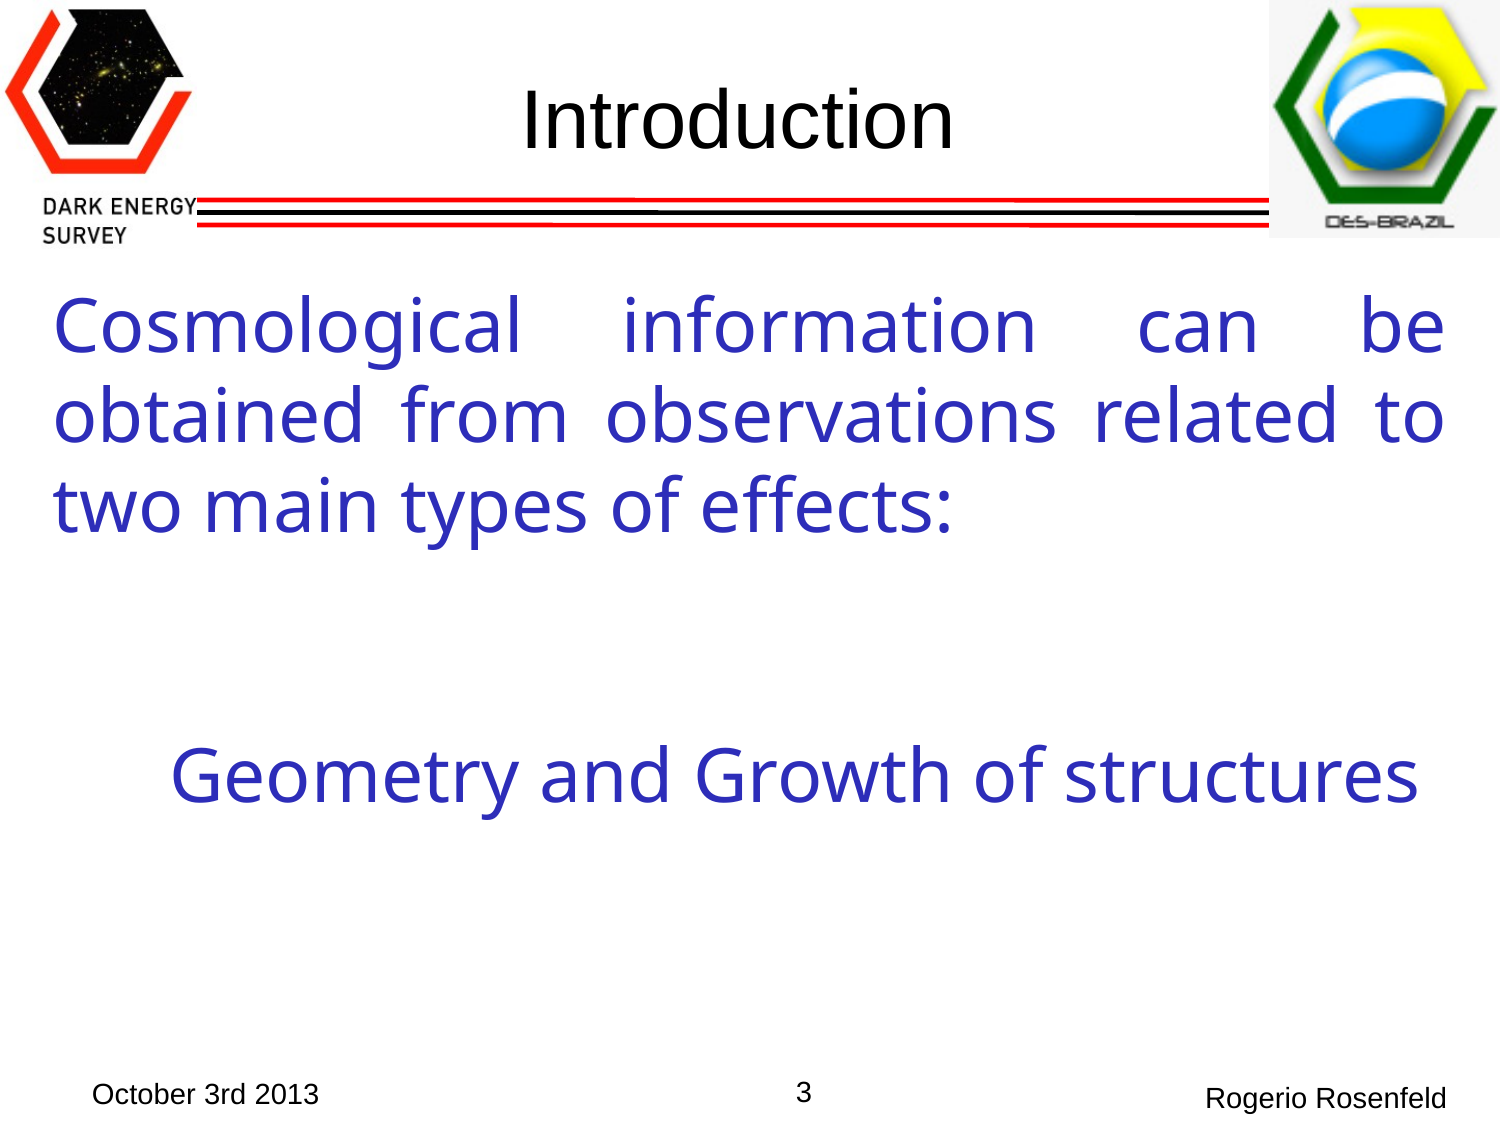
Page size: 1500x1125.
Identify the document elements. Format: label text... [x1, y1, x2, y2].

picture [1269, 0, 1500, 238]
slide_number 3 [476, 1065, 828, 1125]
footer Rogerio Rosenfeld [866, 1071, 1463, 1125]
title Introduction [206, 21, 1270, 209]
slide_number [76, 1067, 427, 1125]
picture [0, 0, 197, 250]
list Cosmological information can be obtained from observations related to two main types of effects: Geometry and Growth of structures [37, 270, 1463, 1013]
